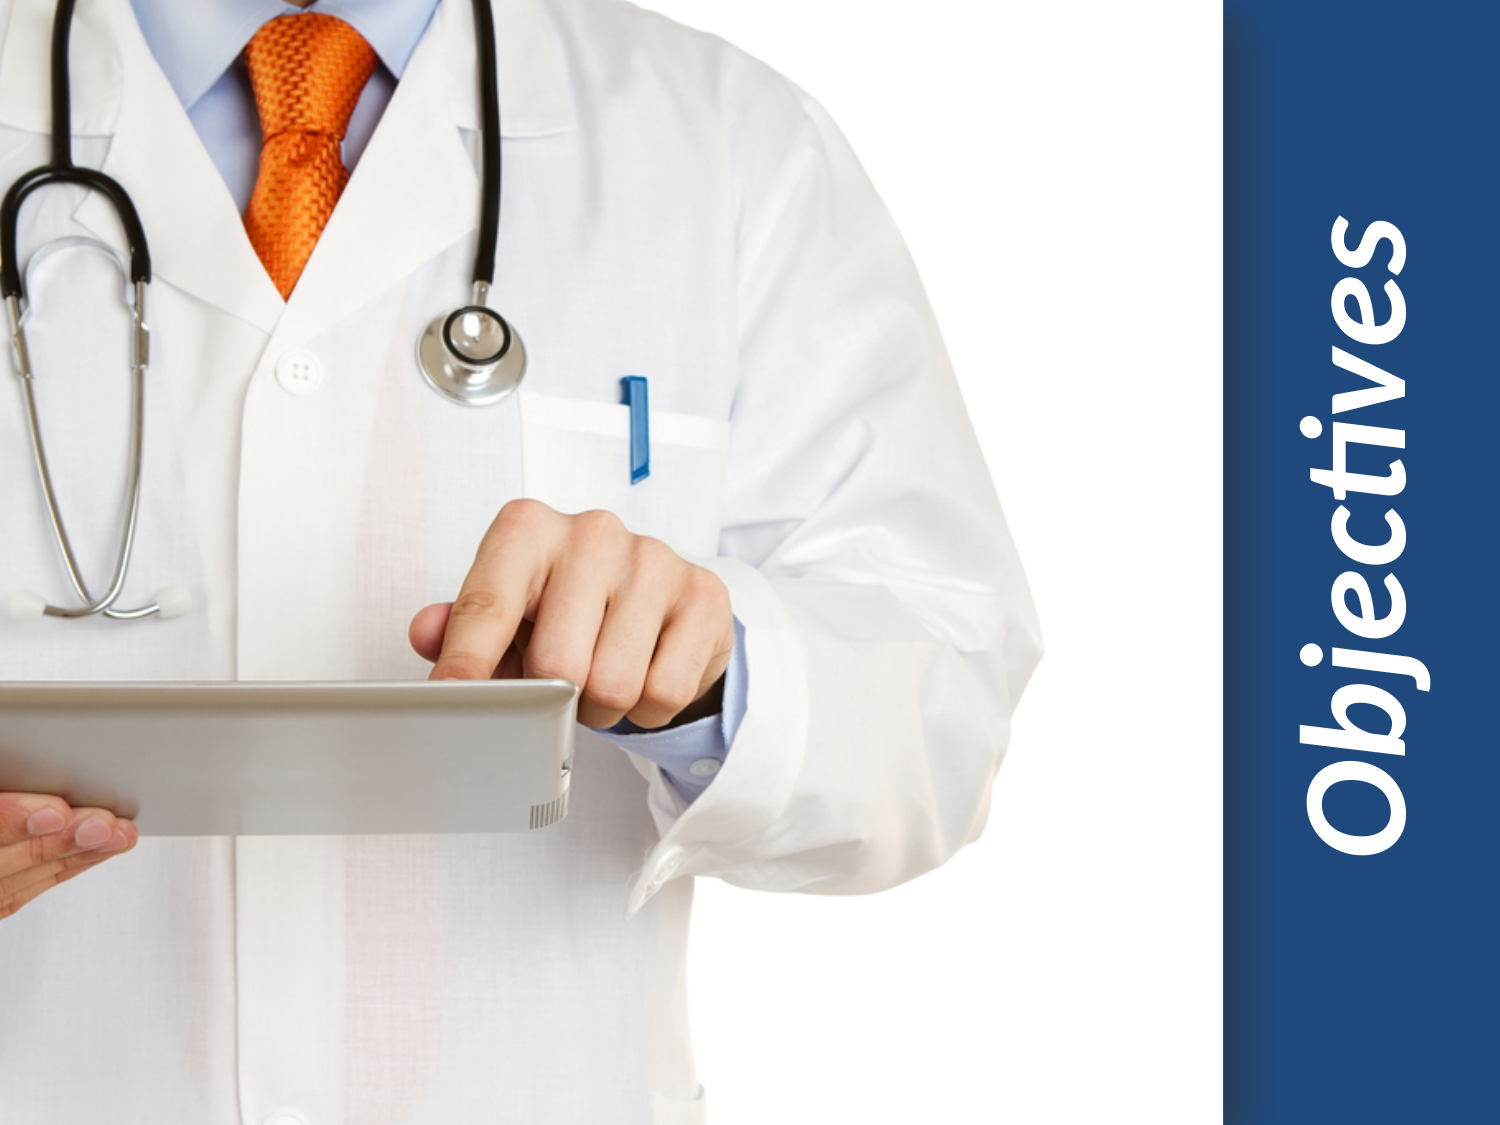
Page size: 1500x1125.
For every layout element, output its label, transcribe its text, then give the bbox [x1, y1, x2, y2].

text_box Objectives [1248, 125, 1444, 876]
picture [0, 0, 1224, 1125]
